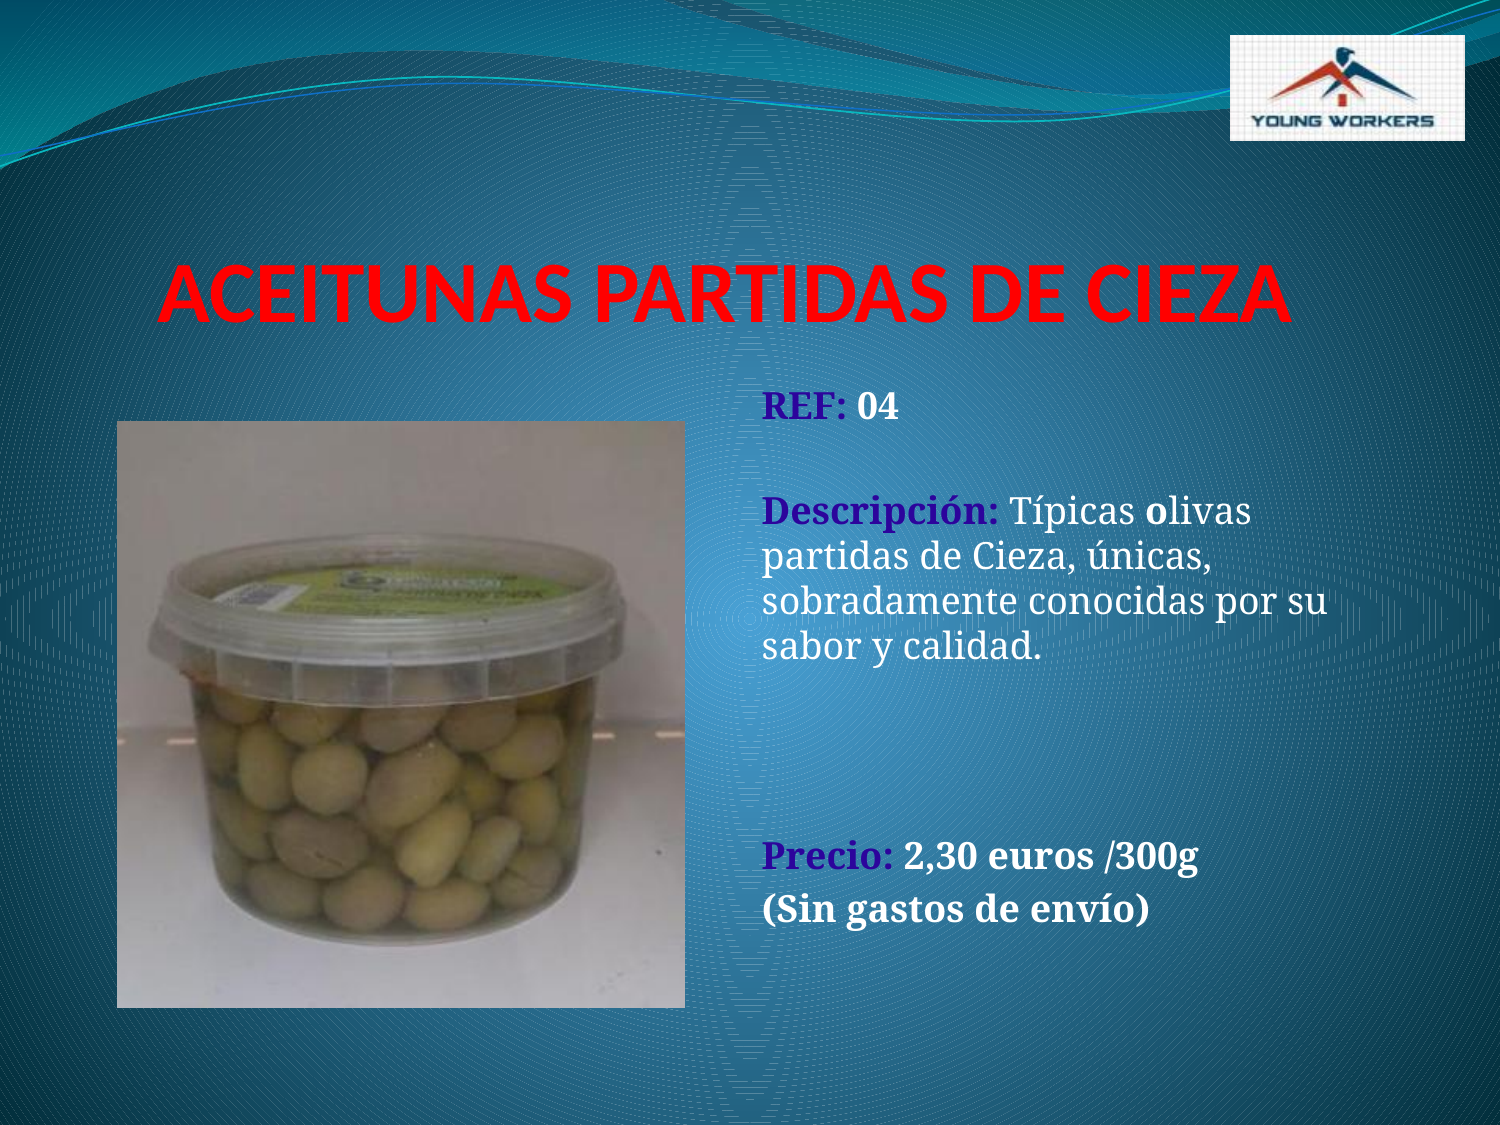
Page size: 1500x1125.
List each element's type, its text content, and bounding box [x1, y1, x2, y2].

picture [116, 421, 685, 1008]
title ACEITUNAS PARTIDAS DE CIEZA [152, 210, 1301, 340]
picture [1230, 34, 1465, 141]
subtitle REF: 04 Descripción: Típicas olivas partidas de Cieza, únicas, sobradamente conocidas por su sabor y calidad. Precio: 2,30 euros /300g (Sin gastos de envío) [761, 375, 1376, 1020]
